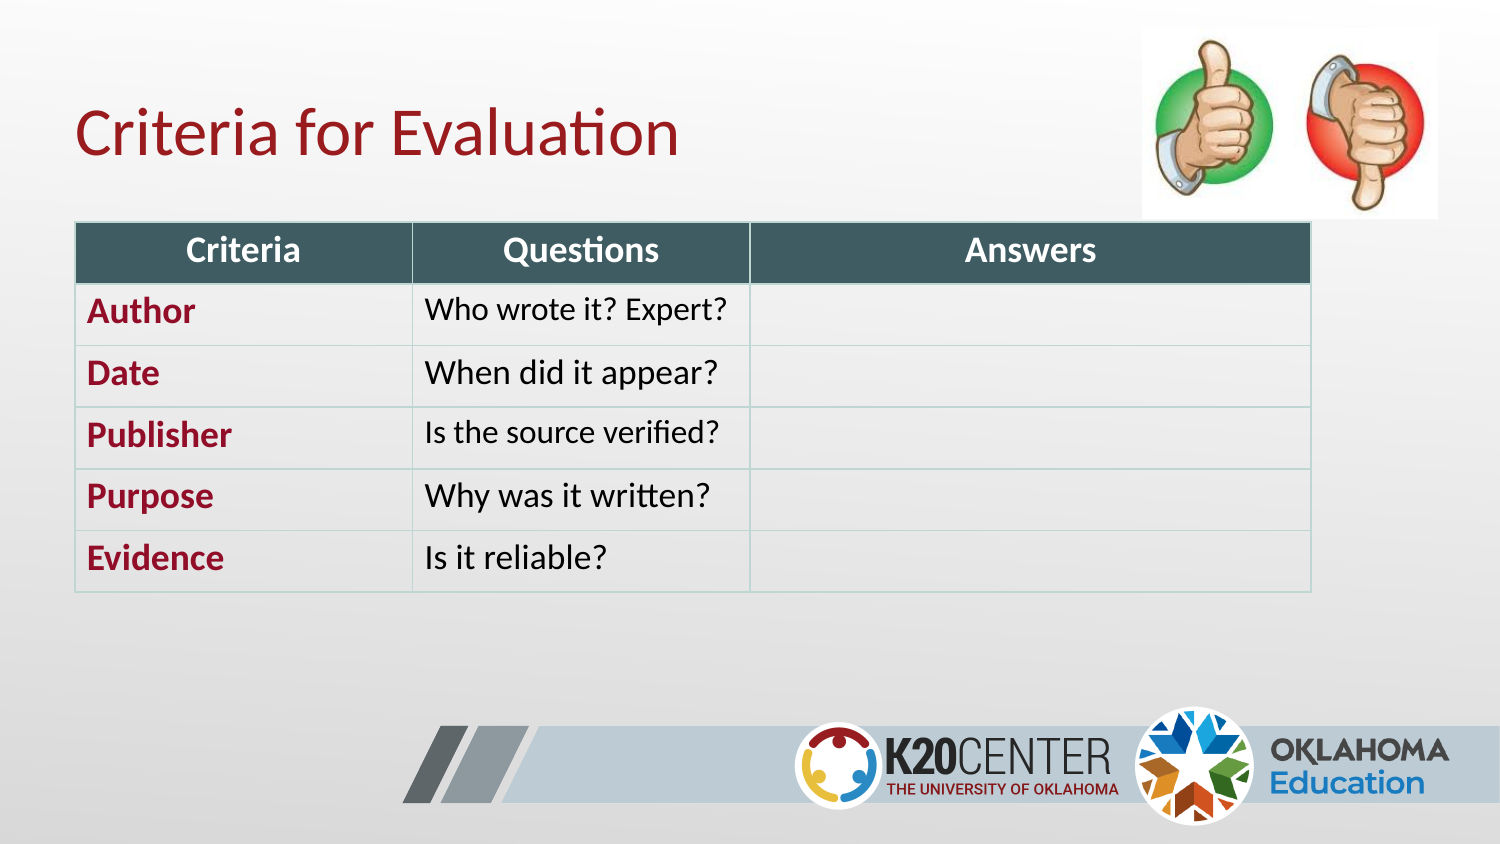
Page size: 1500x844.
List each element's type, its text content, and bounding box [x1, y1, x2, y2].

picture [1142, 28, 1438, 219]
table_cell Why was it written? [413, 470, 749, 530]
table_cell Author [76, 285, 412, 345]
table_cell [751, 531, 1310, 591]
table_cell [751, 408, 1310, 468]
picture [402, 706, 1500, 826]
table_cell Evidence [76, 531, 412, 591]
table_header Answers [751, 223, 1310, 283]
table_cell Is the source verified? [413, 408, 749, 468]
table_cell Who wrote it? Expert? [413, 285, 749, 345]
table_cell When did it appear? [413, 346, 749, 406]
table_cell Date [76, 346, 412, 406]
table_cell [751, 285, 1310, 345]
table_header Questions [413, 223, 749, 283]
table_cell Is it reliable? [413, 531, 749, 591]
title Criteria for Evaluation [75, 28, 1141, 170]
table_cell [751, 346, 1310, 406]
table_cell Purpose [76, 470, 412, 530]
table_header Criteria [76, 223, 412, 283]
table_cell [751, 470, 1310, 530]
table_cell Publisher [76, 408, 412, 468]
